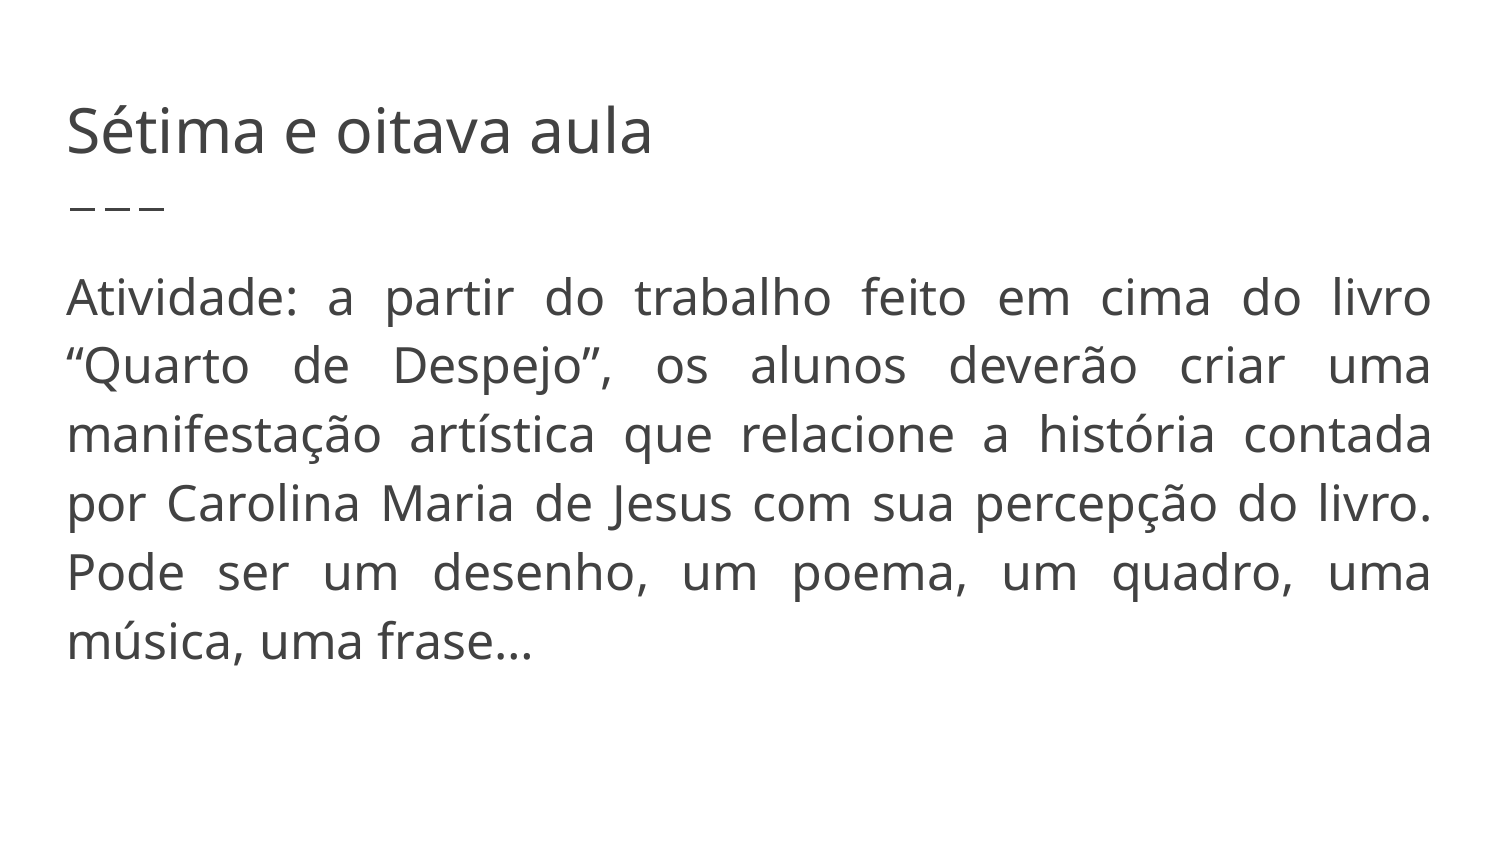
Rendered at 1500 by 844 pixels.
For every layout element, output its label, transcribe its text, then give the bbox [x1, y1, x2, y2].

title Sétima e oitava aula [51, 61, 1449, 182]
list Atividade: a partir do trabalho feito em cima do livro “Quarto de Despejo”, os alunos deverão criar uma manifestação artística que relacione a história contada por Carolina Maria de Jesus com sua percepção do livro. Pode ser um desenho, um poema, um quadro, uma música, uma frase… [51, 240, 1449, 750]
